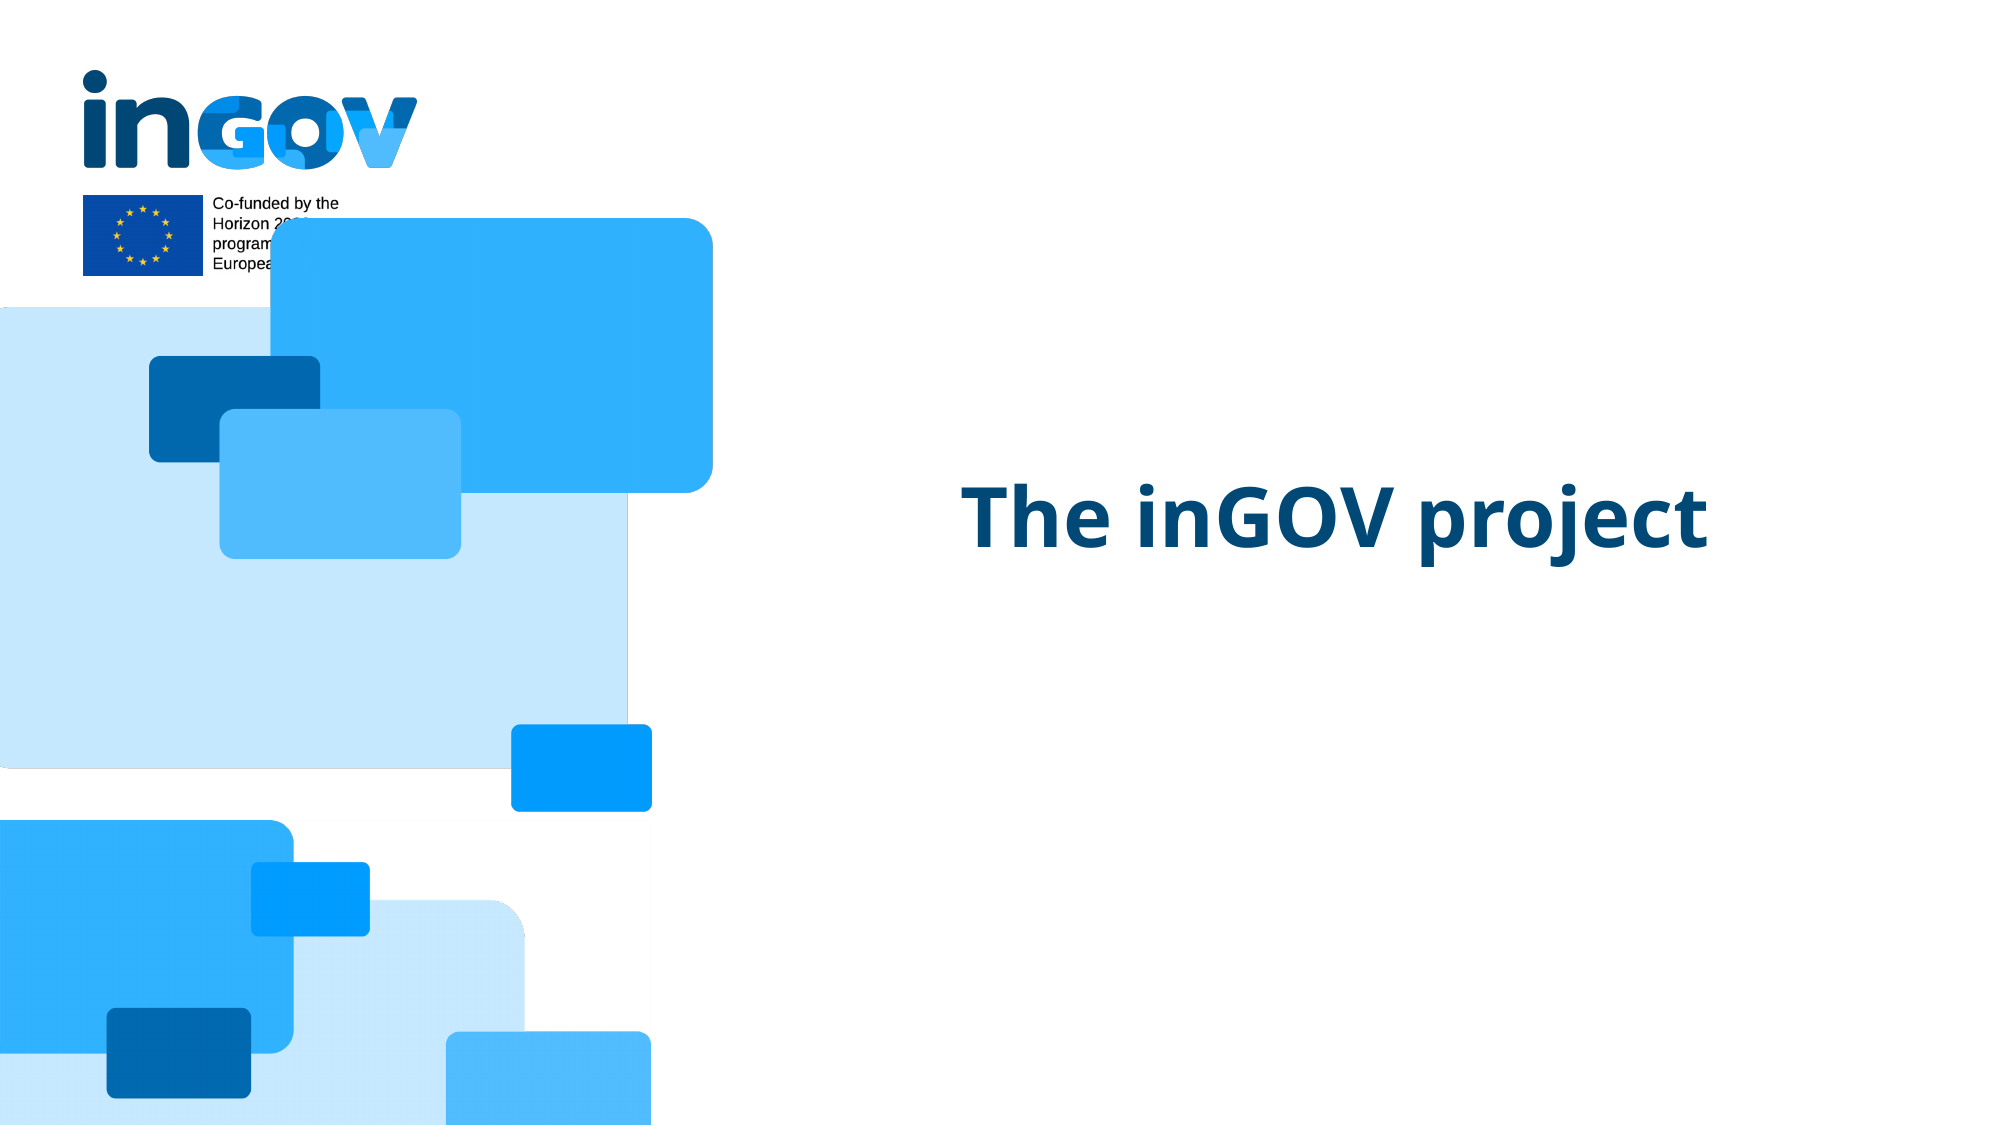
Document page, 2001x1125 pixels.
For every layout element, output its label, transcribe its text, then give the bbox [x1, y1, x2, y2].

picture [0, 820, 651, 1125]
picture [0, 195, 713, 812]
title The inGOV project [810, 280, 1862, 749]
picture [83, 70, 417, 170]
